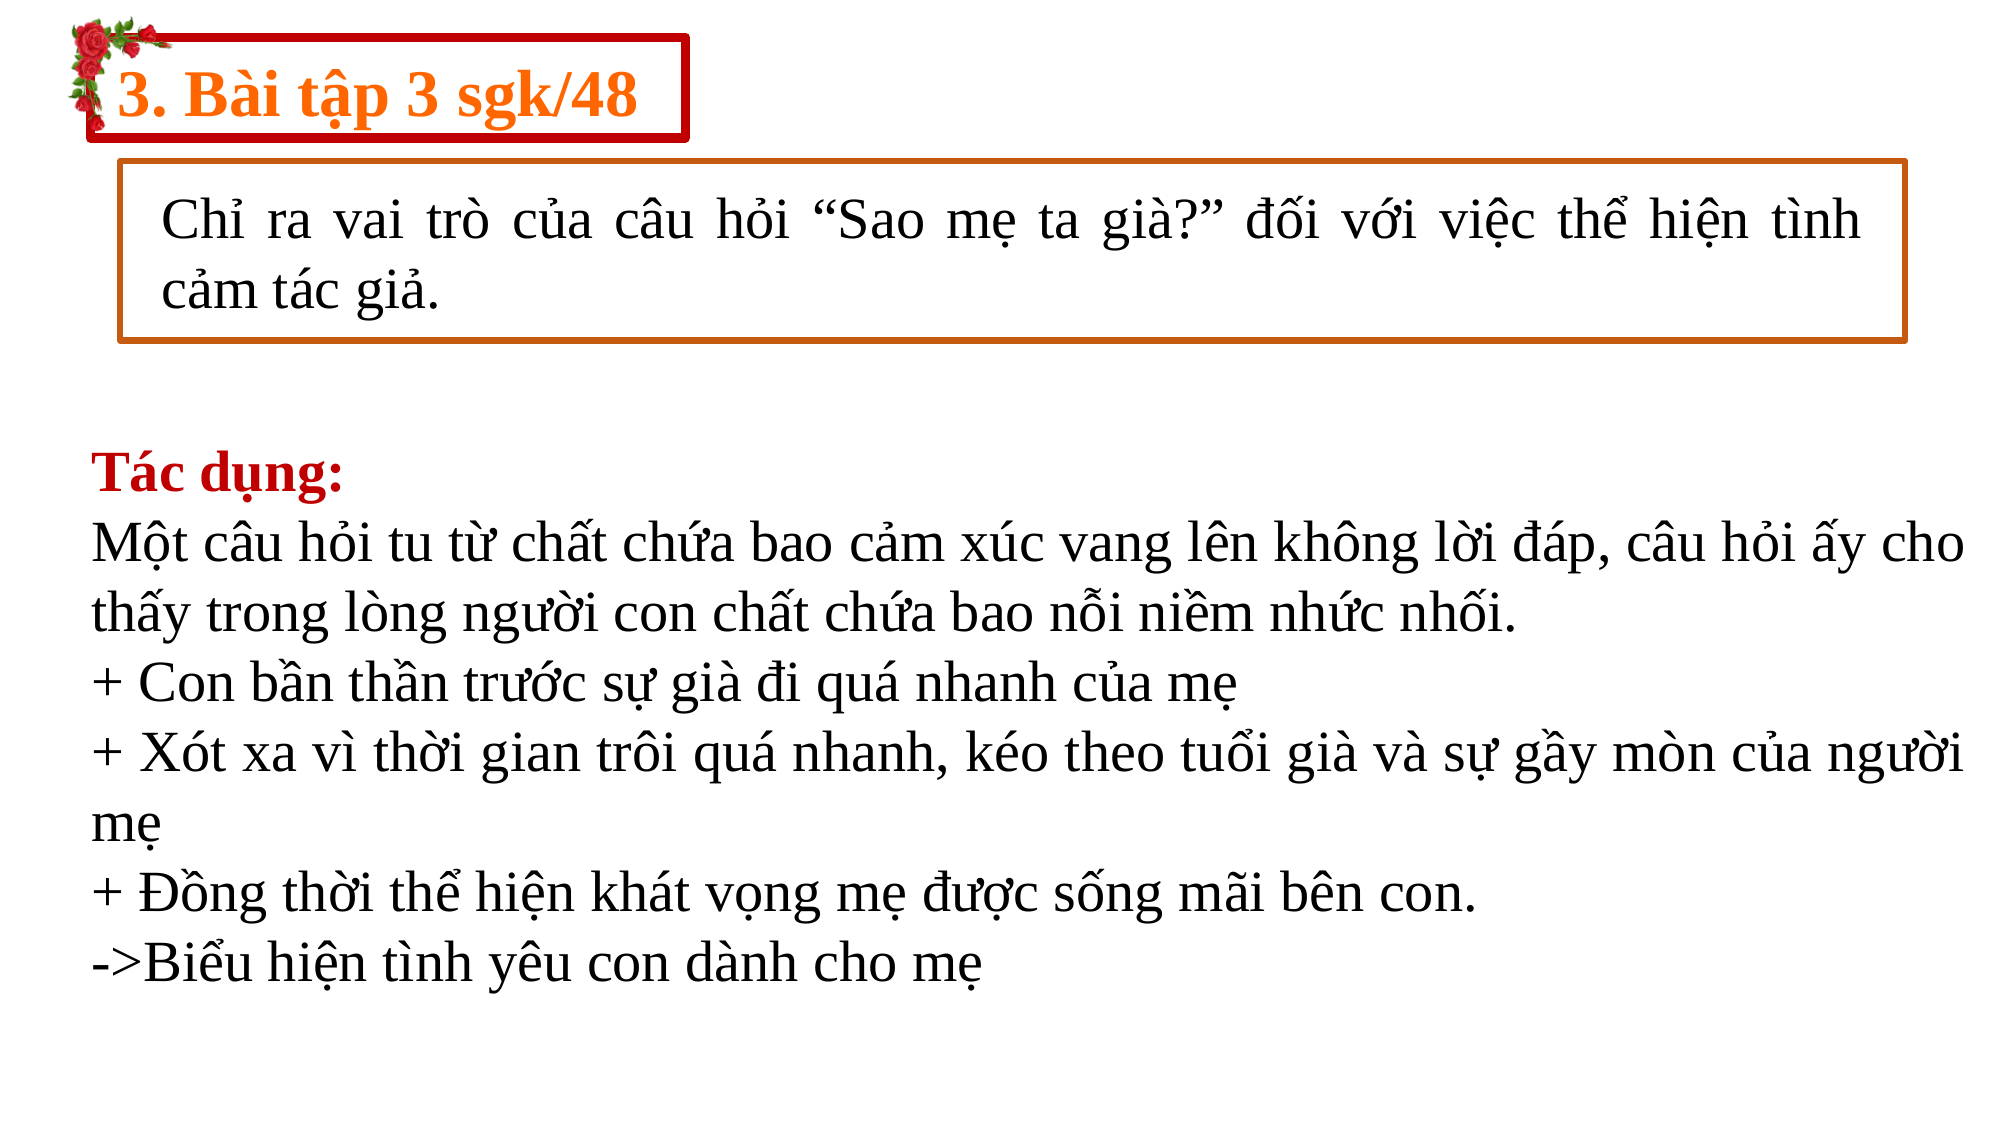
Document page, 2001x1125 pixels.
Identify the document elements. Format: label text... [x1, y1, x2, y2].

text_box Chỉ ra vai trò của câu hỏi “Sao mẹ ta già?” đối với việc thể hiện tình cảm tác giả. [146, 172, 1879, 328]
text_box 3. Bài tập 3 sgk/48 [102, 30, 673, 138]
text_box [120, 160, 1905, 341]
text_box [673, 37, 686, 138]
picture [61, 15, 180, 133]
text_box Tác dụng: Một câu hỏi tu từ chất chứa bao cảm xúc vang lên không lời đáp, câu hỏi ấy cho thấy trong lòng người con chất chứa bao nỗi niềm nhức nhối. + Con bần thần trước sự già đi quá nhanh của mẹ + Xót xa vì thời gian trôi quá nhanh, kéo theo tuổi già và sự gầy mòn của người mẹ + Đồng thời thể hiện khát vọng mẹ được sống mãi bên con. ->Biểu hiện tình yêu con dành cho mẹ [76, 425, 1982, 1000]
text_box [90, 133, 102, 138]
